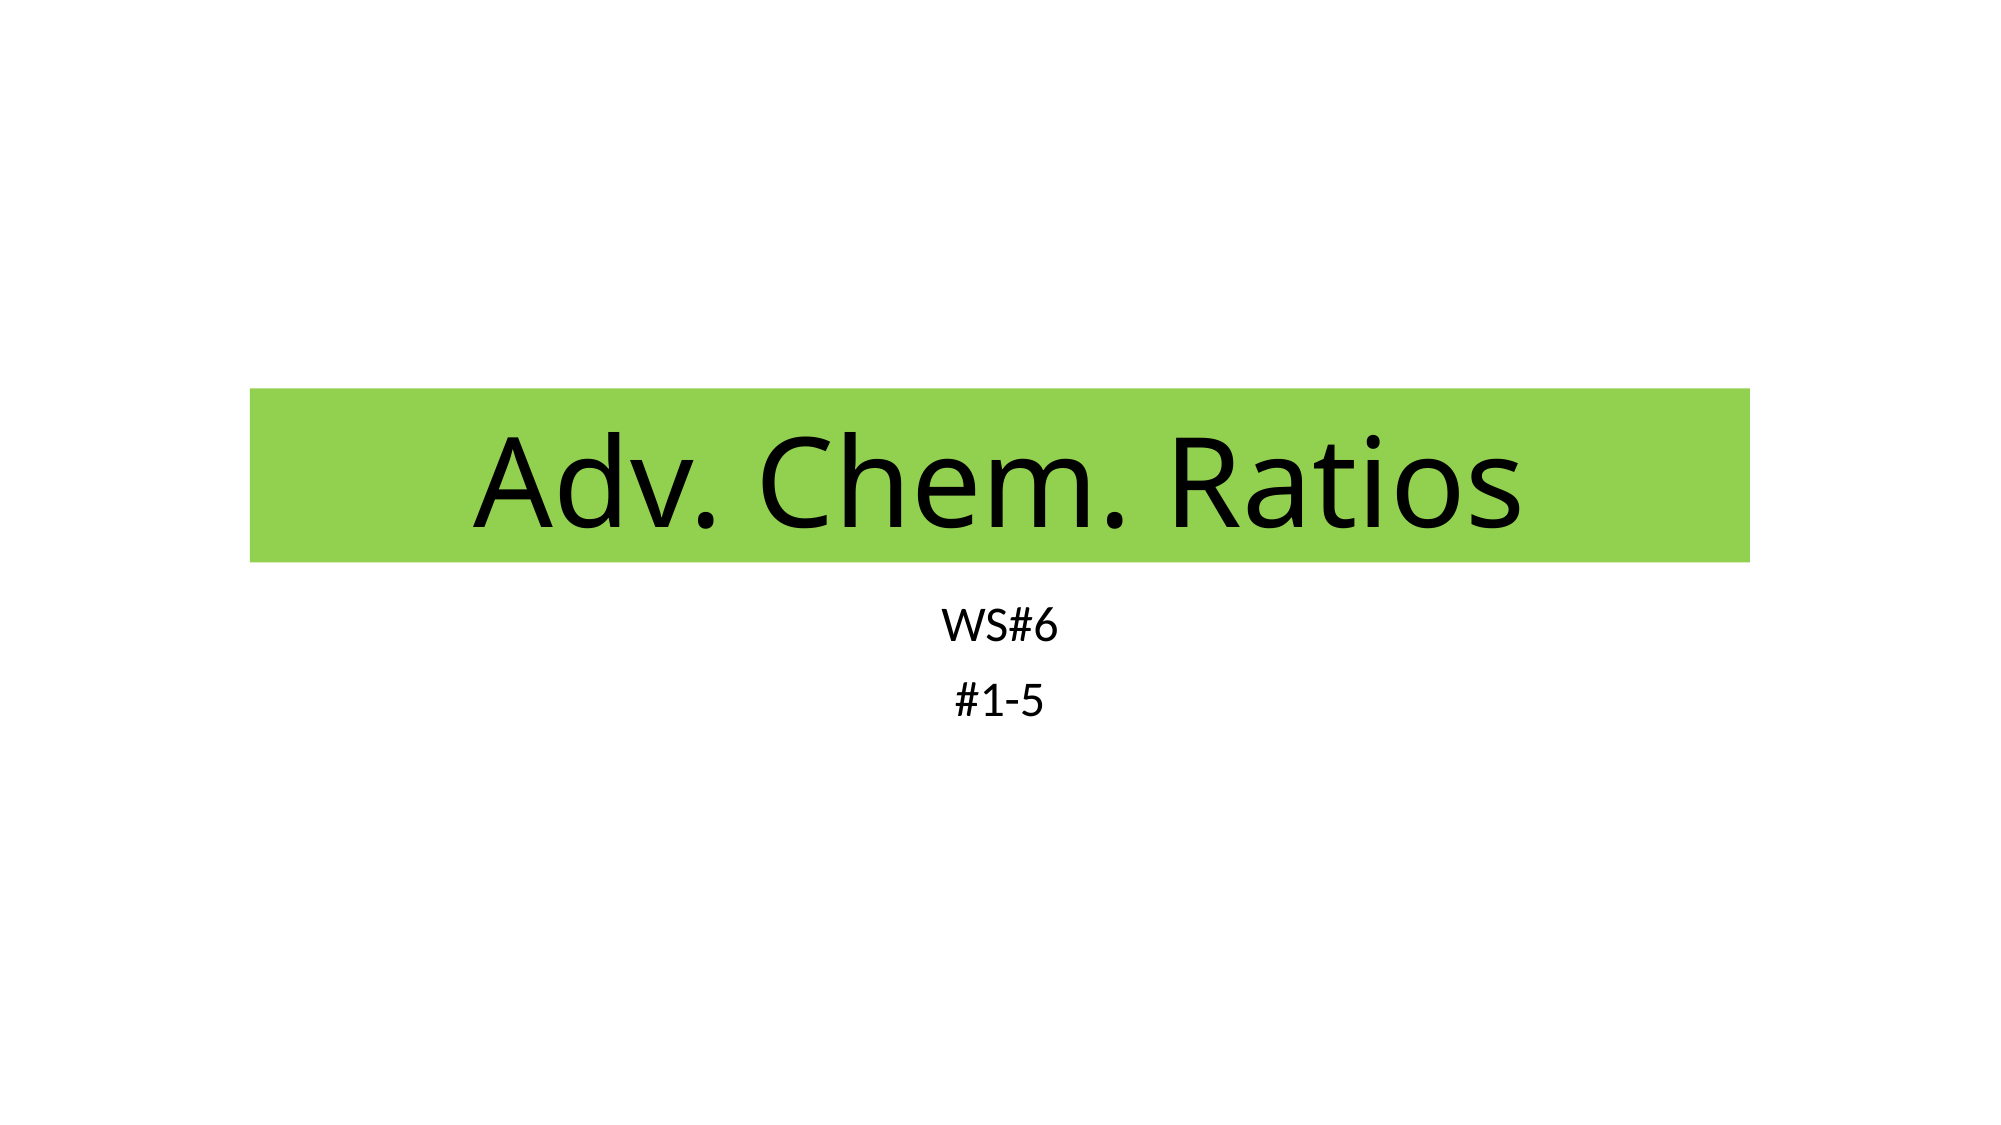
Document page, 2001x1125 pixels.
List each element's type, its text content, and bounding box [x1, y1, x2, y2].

subtitle WS#6 #1-5 [249, 590, 1750, 863]
title Adv. Chem. Ratios [249, 388, 1750, 563]
